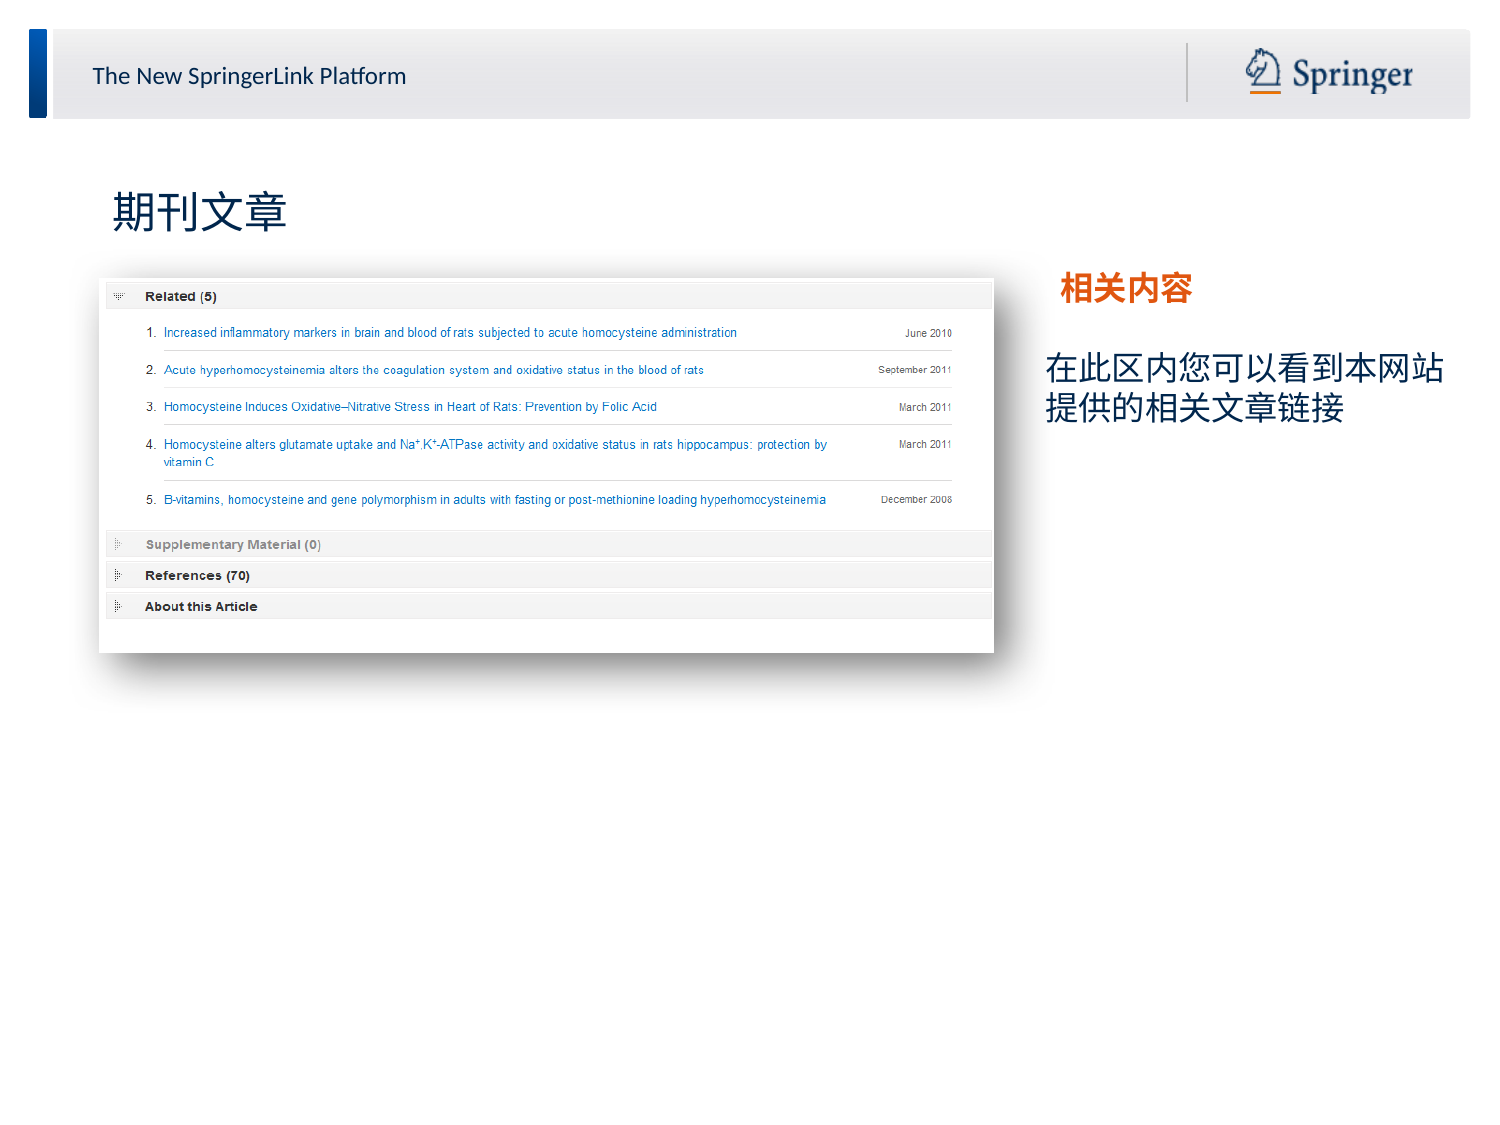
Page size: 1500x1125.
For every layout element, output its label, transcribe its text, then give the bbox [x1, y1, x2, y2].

text_box 期刊文章 [97, 183, 1388, 229]
text_box 相关内容 在此区内您可以看到本网站提供的相关文章链接 [1045, 267, 1447, 517]
picture [99, 278, 995, 653]
